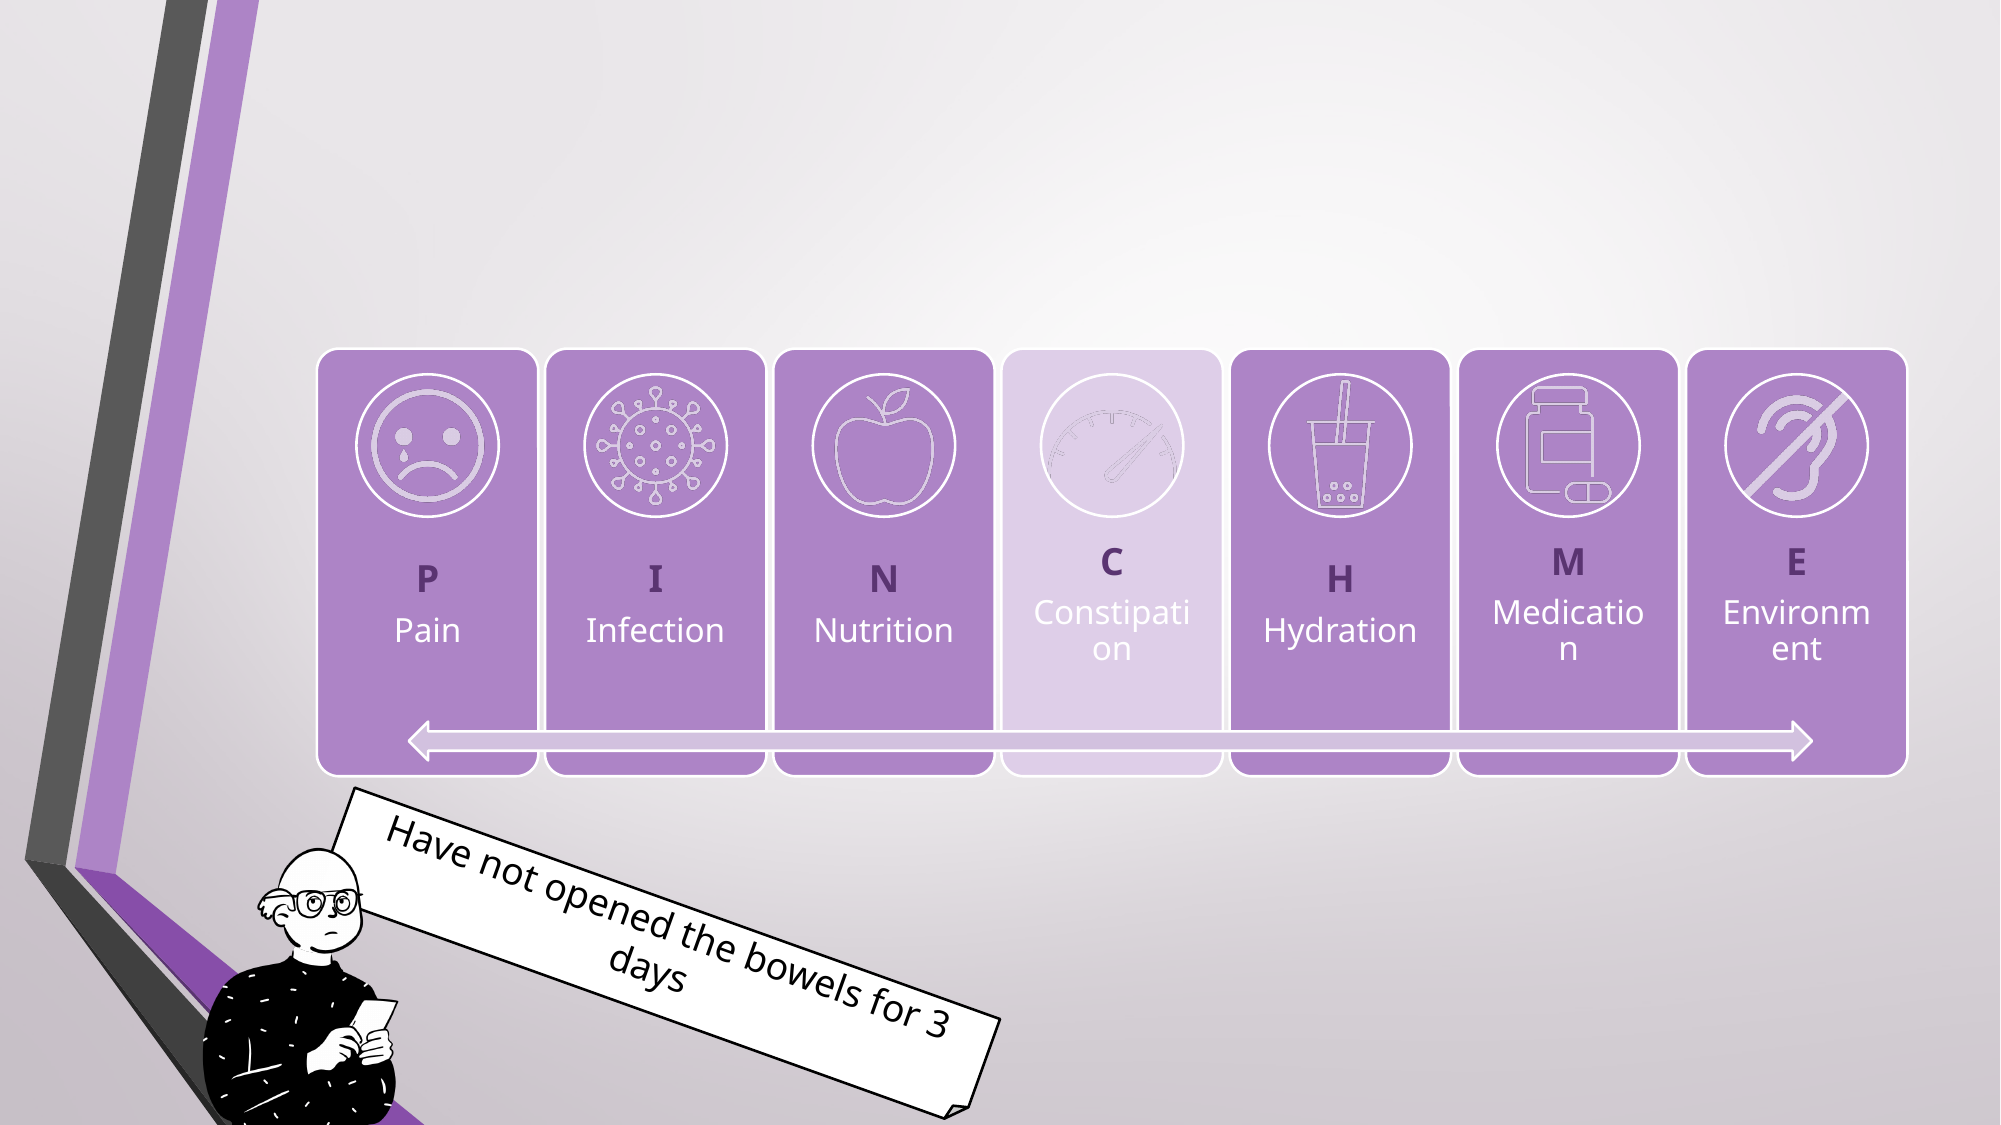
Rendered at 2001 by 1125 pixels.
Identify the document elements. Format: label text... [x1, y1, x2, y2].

text_box Have not opened the bowels for 3 days [333, 786, 1002, 1120]
picture [195, 844, 406, 1125]
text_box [315, 348, 1909, 777]
